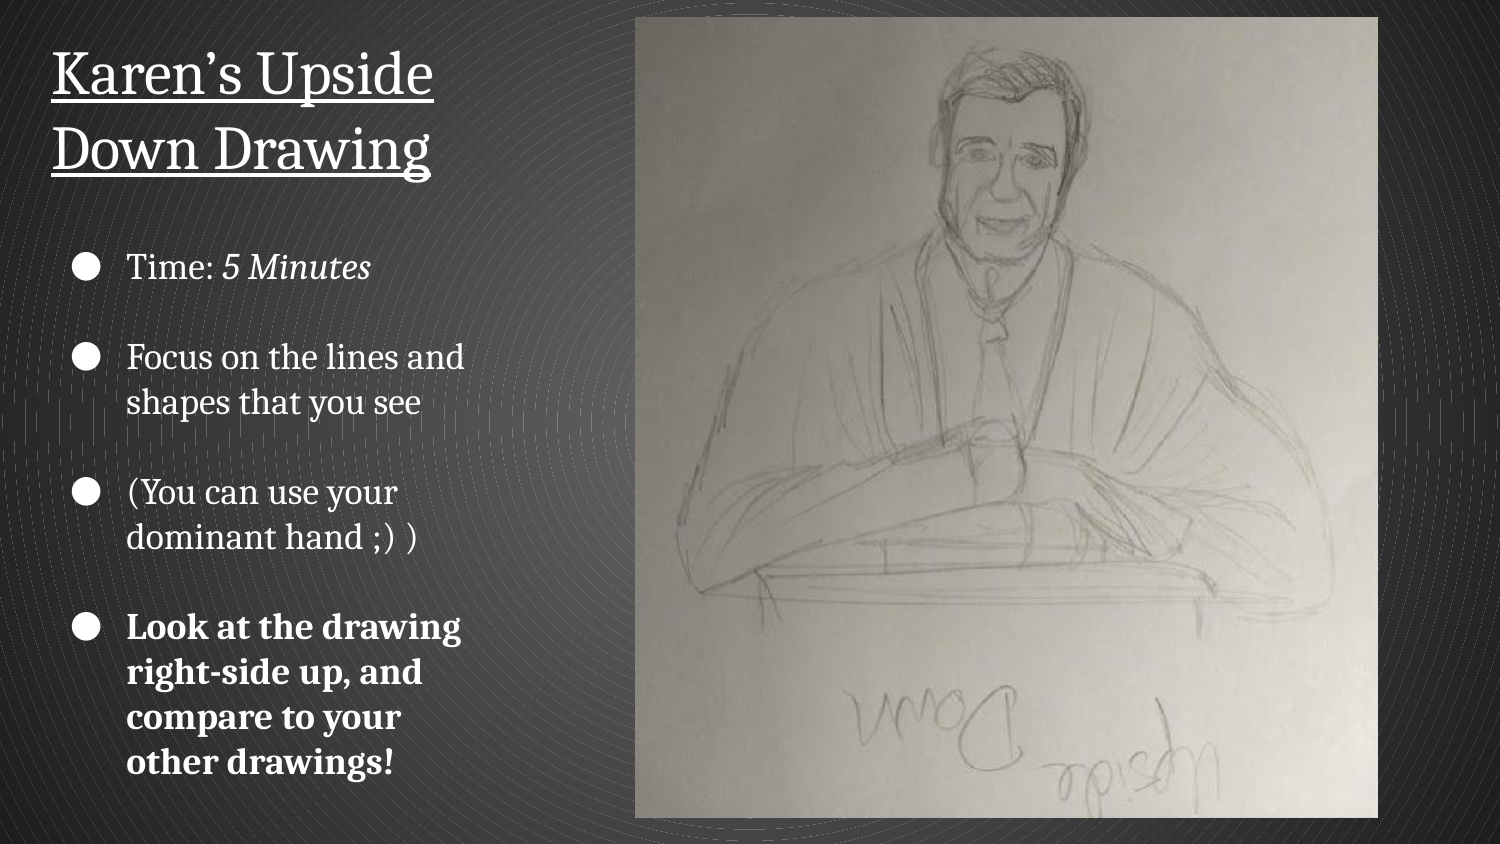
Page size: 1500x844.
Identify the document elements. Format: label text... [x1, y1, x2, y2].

text_box Karen’s Upside Down Drawing Time: 5 Minutes Focus on the lines and shapes that you see (You can use your dominant hand ;) ) Look at the drawing right-side up, and compare to your other drawings! [36, 17, 516, 790]
picture [634, 16, 1379, 818]
